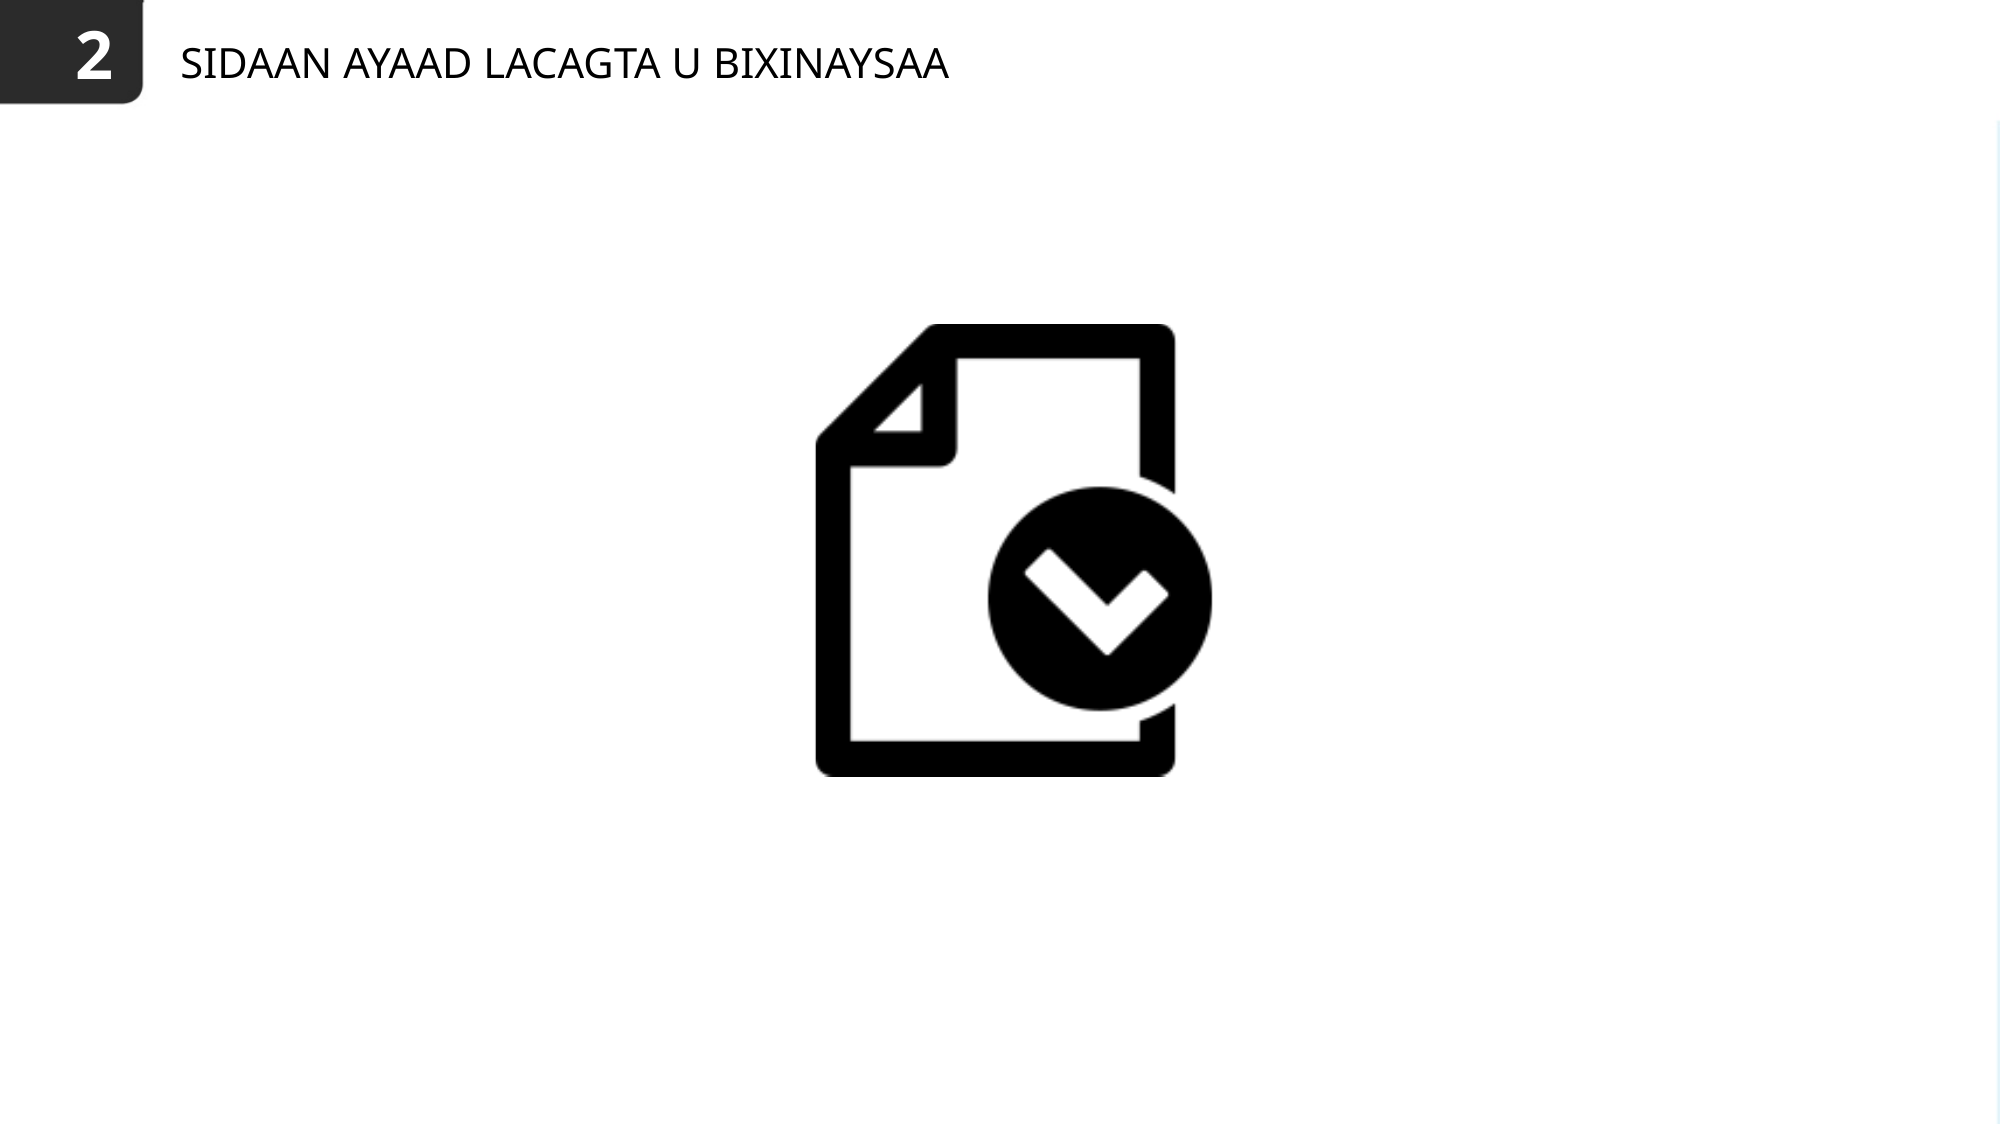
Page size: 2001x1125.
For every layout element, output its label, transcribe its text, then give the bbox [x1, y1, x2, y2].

title SIDAAN AYAAD LACAGTA U BIXINAYSAA [165, 34, 1864, 95]
picture [0, 0, 2000, 1124]
